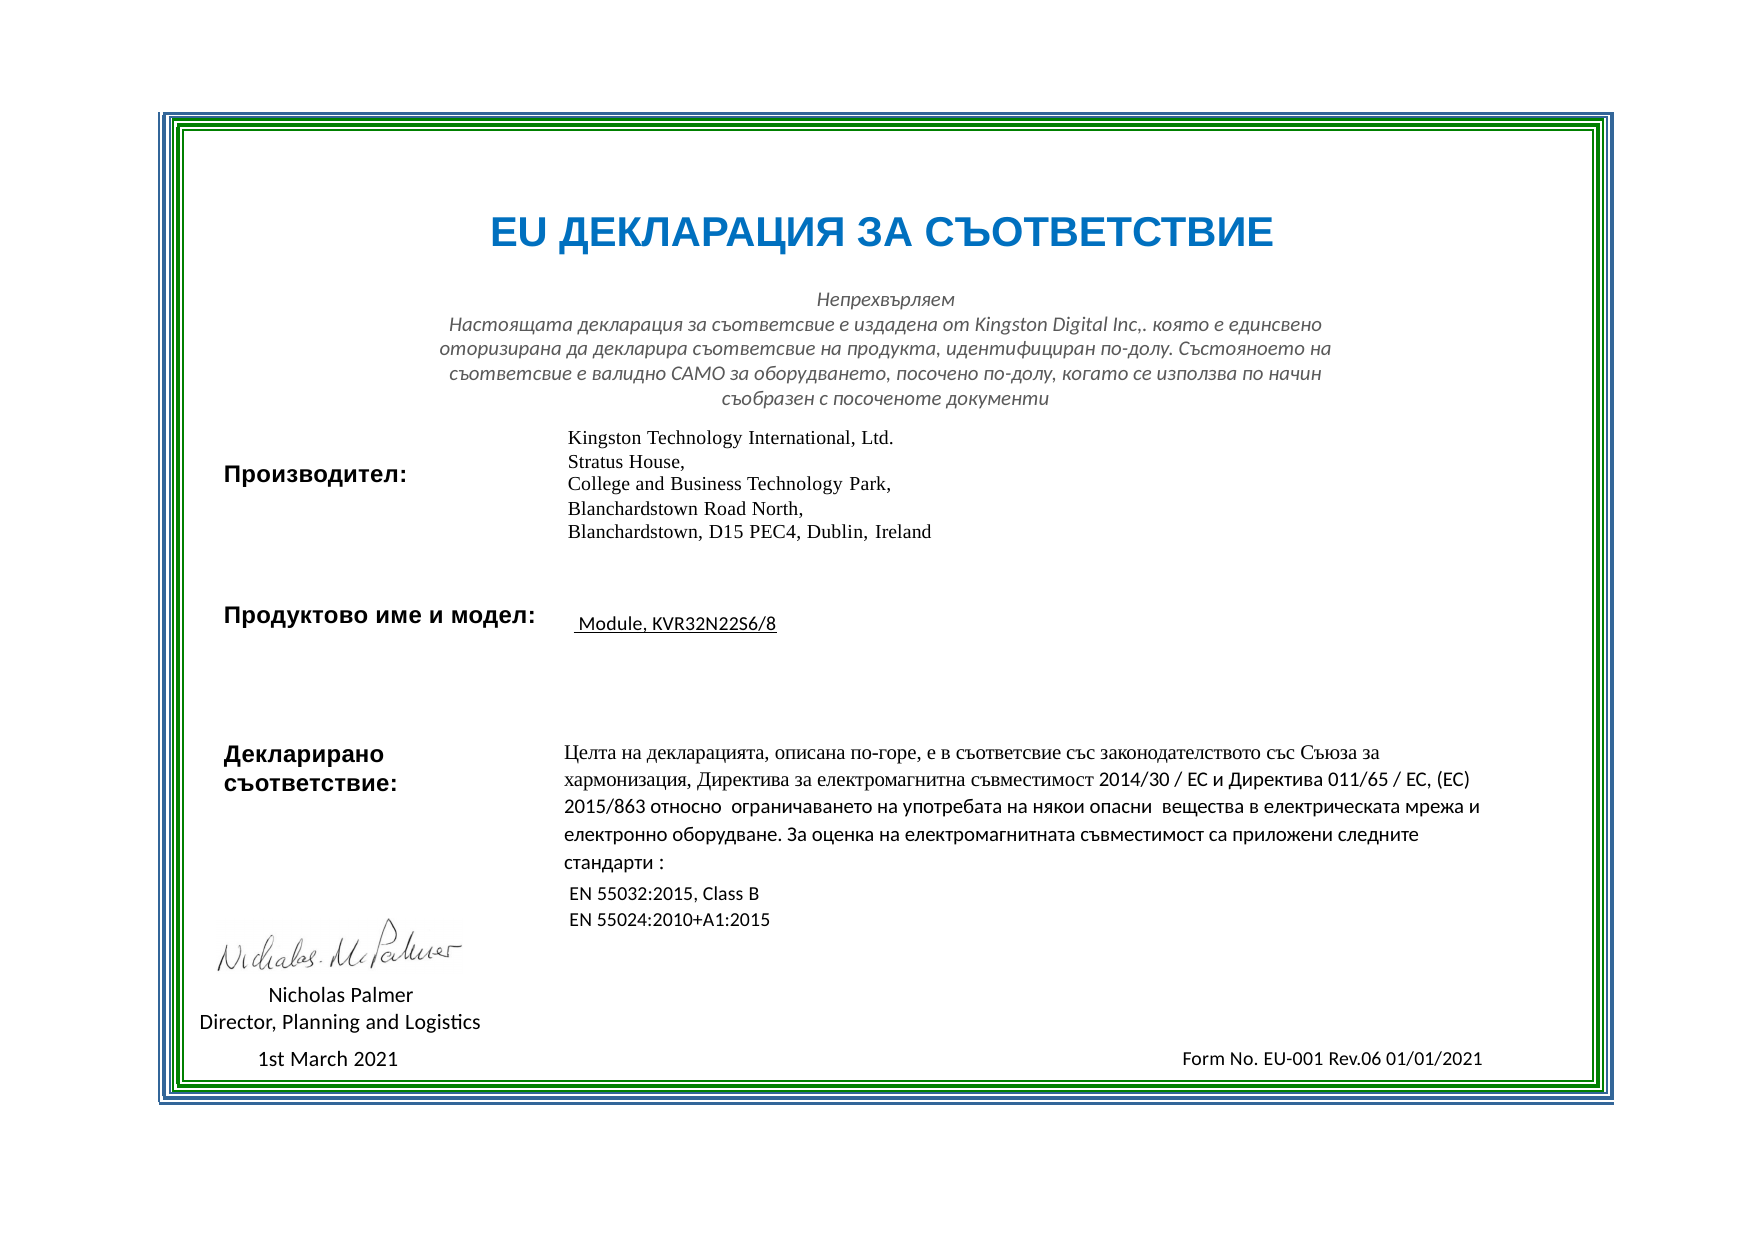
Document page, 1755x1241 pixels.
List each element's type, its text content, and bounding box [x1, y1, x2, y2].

text_box Form No. EU-001 Rev.06 01/01/2021 [1180, 1043, 1491, 1070]
text_box [216, 918, 463, 974]
text_box Продуктово име и модел: [221, 596, 553, 629]
text_box Декларирано съответствие: [221, 736, 539, 797]
text_box Производител: [221, 456, 412, 488]
text_box Module, KVR32N22S6/8 [571, 608, 786, 635]
title EU ДЕКЛАРАЦИЯ ЗА CЪОТВЕТСТВИЕ [465, 203, 1289, 282]
text_box EN 55032:2015, Class B EN 55024:2010+A1:2015 [567, 875, 776, 931]
text_box Nicholas Palmer Director, Planning and Logistics 1st March 2021 [197, 978, 488, 1072]
text_box Целта на декларацията, описана по-горе, е в съответсвие със законодателството със Съюза за хармонизация, Директива за електромагнитна съвместимост 2014/30 / ЕС и Директива 011/65 / ЕС, (ЕС) 2015/863 относно ограничаването на употребата на някои опасни вещества в електрическата мрежа и електронно оборудване. За оценка на електромагнитната съвместимост са приложени следните стандарти : [562, 734, 1485, 874]
text_box Непрехвърляем Настоящата декларация за съответсвие е издадена от Kingston Digital Inc,. която е единсвено оторизирана да декларира съответсвие на продукта, идентифициран по-долу. Състояноето на съответсвие е валидно САМО за оборудването, посочено по-долу, когато се използва по начин съобразен с посоченоте документи Kingston Technology International, Ltd. Stratus House, College and Business Technology Park, Blanchardstown Road North, Blanchardstown, D15 PEC4, Dublin, Ireland [416, 282, 1338, 543]
